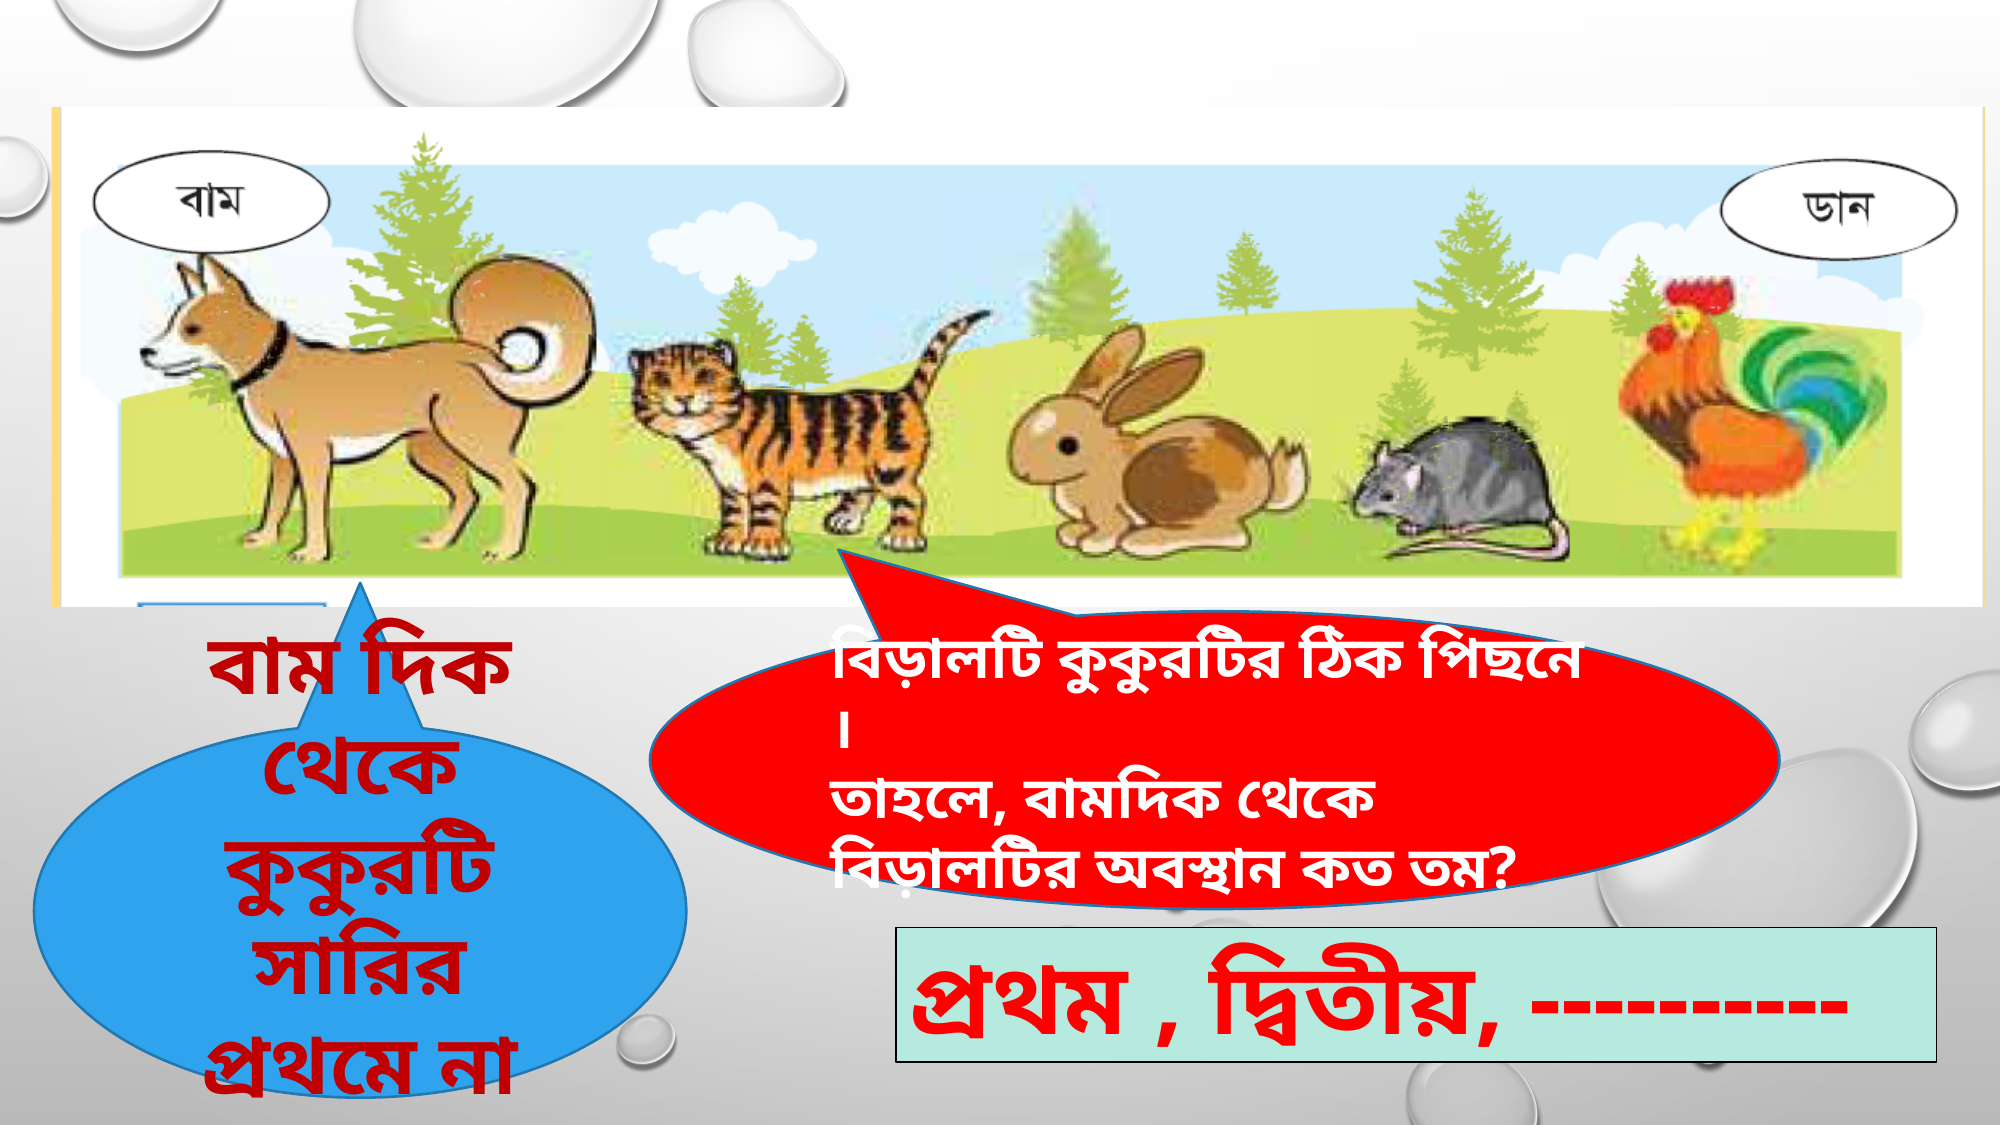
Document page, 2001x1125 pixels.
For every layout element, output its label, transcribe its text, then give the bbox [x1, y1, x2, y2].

text_box বাম দিক থেকে কুকুরটি সারির প্রথমে না শেষে? [32, 618, 688, 1099]
picture [0, 0, 2000, 1125]
text_box প্রথম , দ্বিতীয়, ---------- [895, 927, 1937, 1063]
text_box বিড়ালটি কুকুরটির ঠিক পিছনে । তাহলে, বামদিক থেকে বিড়ালটির অবস্থান কত তম? [648, 618, 1781, 911]
